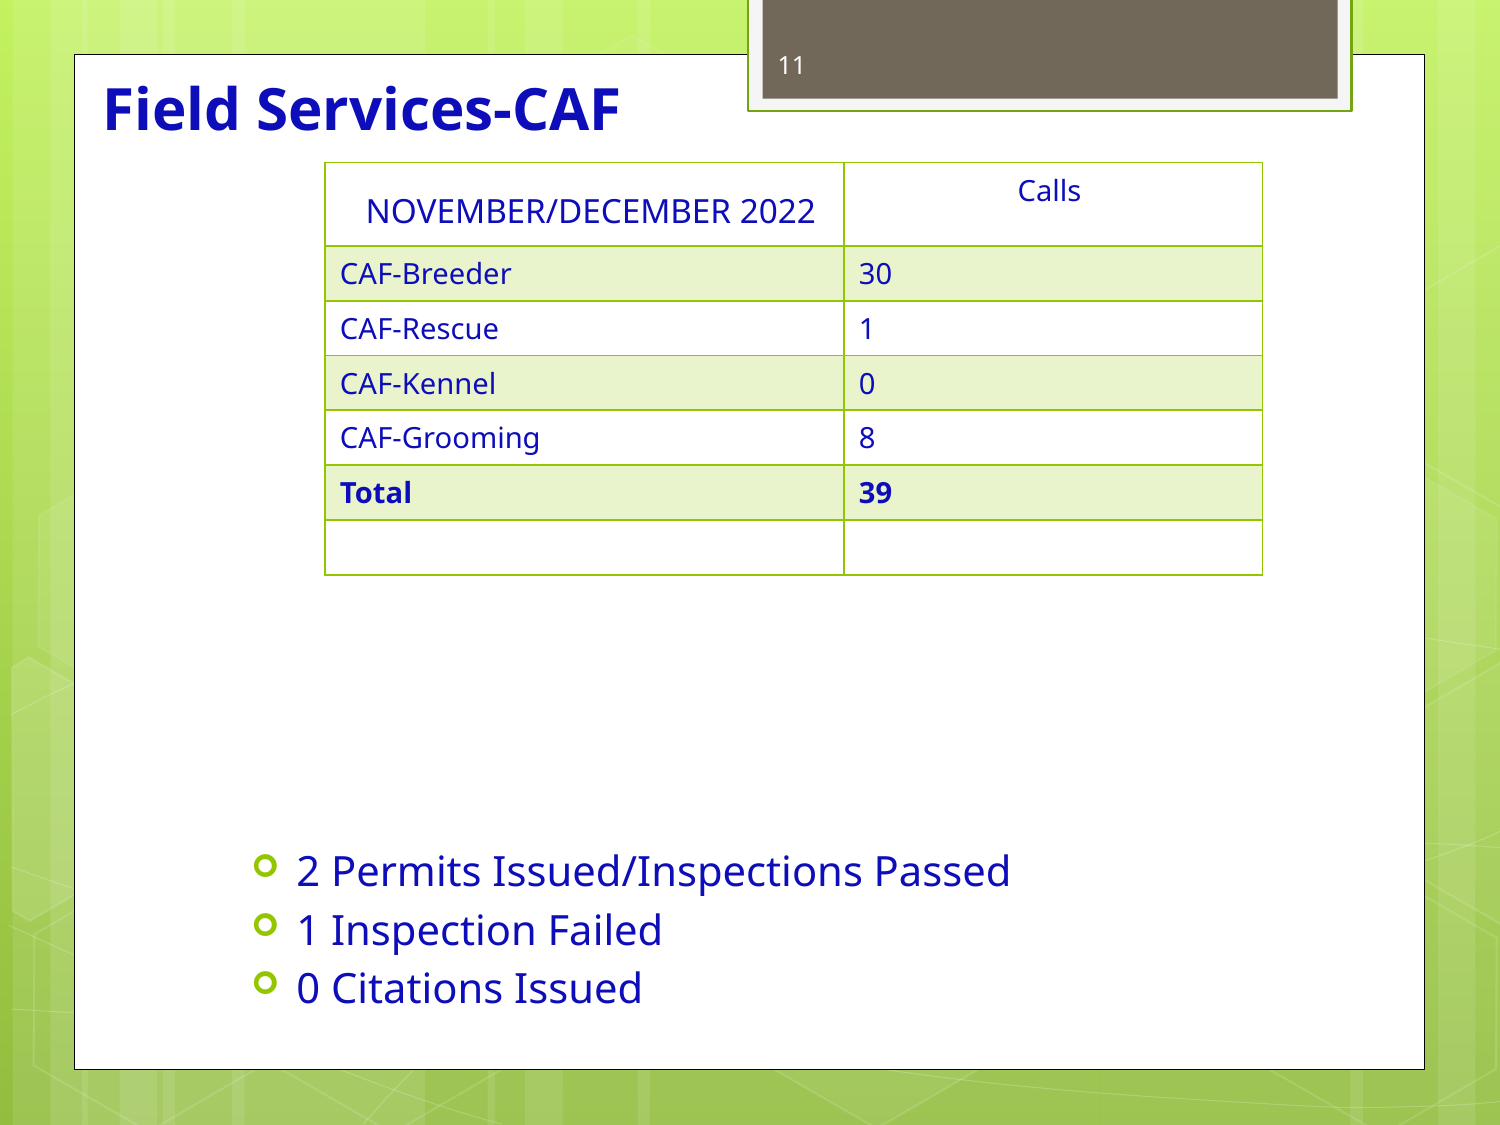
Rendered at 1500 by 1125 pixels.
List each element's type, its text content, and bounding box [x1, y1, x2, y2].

list 2 Permits Issued/Inspections Passed 1 Inspection Failed 0 Citations Issued [225, 837, 1337, 1025]
slide_number 11 [762, 36, 982, 97]
table_cell 0 [845, 356, 1262, 409]
table_cell CAF-Grooming [326, 411, 843, 464]
table_cell 8 [845, 411, 1262, 464]
table_cell 39 [845, 466, 1262, 519]
table_cell [845, 521, 1262, 574]
table_header NOVEMBER/DECEMBER 2022 [326, 163, 843, 245]
table_cell 1 [845, 302, 1262, 355]
table_cell CAF-Breeder [326, 247, 843, 300]
table_cell CAF-Kennel [326, 356, 843, 409]
table_header Calls [845, 163, 1262, 245]
title Field Services-CAF [87, 62, 738, 150]
table_cell CAF-Rescue [326, 302, 843, 355]
table_cell 30 [845, 247, 1262, 300]
table_cell Total [326, 466, 843, 519]
table_cell [326, 521, 843, 574]
